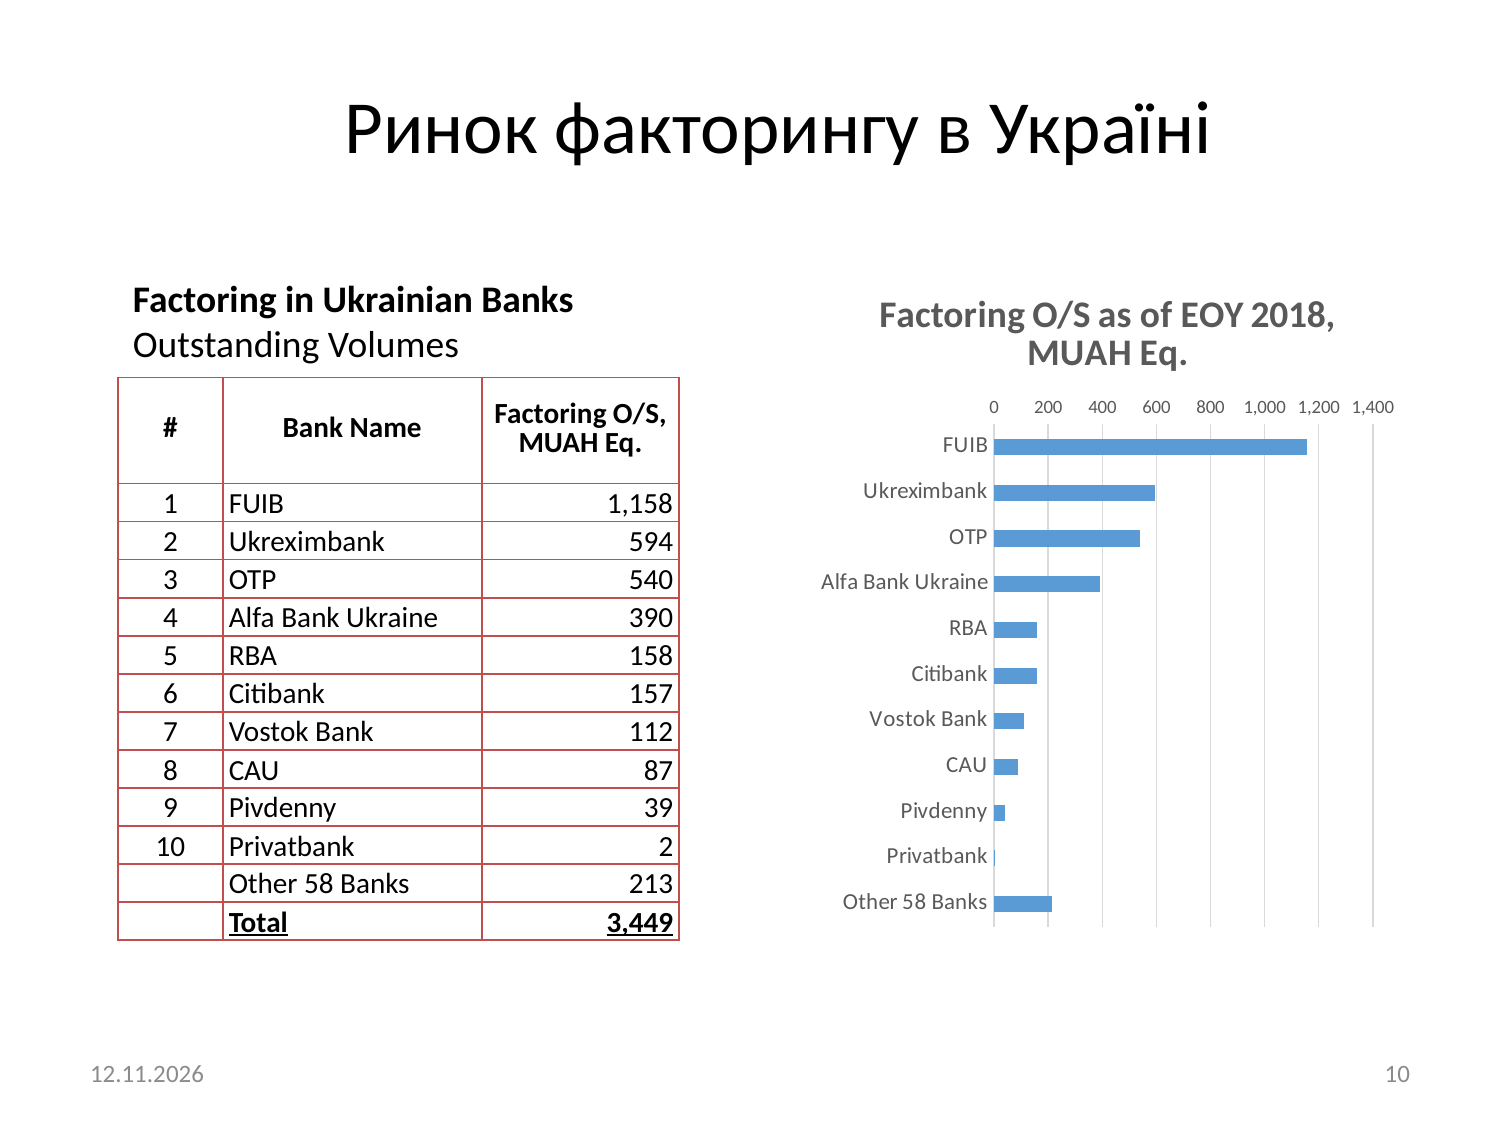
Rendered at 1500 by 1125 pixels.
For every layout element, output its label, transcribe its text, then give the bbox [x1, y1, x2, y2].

table_cell 158 [483, 637, 678, 673]
table_cell Total [224, 903, 481, 939]
table_cell 39 [483, 789, 678, 825]
table_header Factoring O/S, MUAH Eq. [483, 378, 678, 483]
chart [808, 266, 1407, 941]
table_cell Pivdenny [224, 789, 481, 825]
table_cell Privatbank [224, 827, 481, 863]
table_cell 112 [483, 713, 678, 749]
table_cell 5 [119, 637, 222, 673]
table_cell Vostok Bank [224, 713, 481, 749]
title Ринок факторингу в Україні [118, 62, 1439, 185]
table_cell 390 [483, 599, 678, 635]
table_cell 2 [119, 522, 222, 559]
table_cell 2 [483, 827, 678, 863]
table_cell 213 [483, 865, 678, 901]
table_cell 6 [119, 675, 222, 711]
table_cell 3,449 [483, 903, 678, 939]
table_cell 8 [119, 751, 222, 787]
table_cell 1,158 [483, 484, 678, 521]
table_header # [119, 378, 222, 483]
table_cell RBA [224, 637, 481, 673]
table_cell 9 [119, 789, 222, 825]
slide_number 10 [1074, 1042, 1425, 1103]
table_cell 87 [483, 751, 678, 787]
table_cell OTP [224, 560, 481, 597]
table_cell Other 58 Banks [224, 865, 481, 901]
table_cell Ukreximbank [224, 522, 481, 559]
table_cell [119, 865, 222, 901]
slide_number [75, 1042, 425, 1103]
table_header Bank Name [224, 378, 481, 483]
table_cell FUIB [224, 484, 481, 521]
table_cell 540 [483, 560, 678, 597]
table_cell 3 [119, 560, 222, 597]
table_cell Alfa Bank Ukraine [224, 599, 481, 635]
table_cell 10 [119, 827, 222, 863]
table_cell 4 [119, 599, 222, 635]
table_cell 594 [483, 522, 678, 559]
table_cell Citibank [224, 675, 481, 711]
table_cell CAU [224, 751, 481, 787]
table_cell 7 [119, 713, 222, 749]
table_cell 1 [119, 484, 222, 521]
text_box Factoring in Ukrainian Banks Outstanding Volumes [118, 267, 644, 372]
table_cell 157 [483, 675, 678, 711]
table_cell [119, 903, 222, 939]
